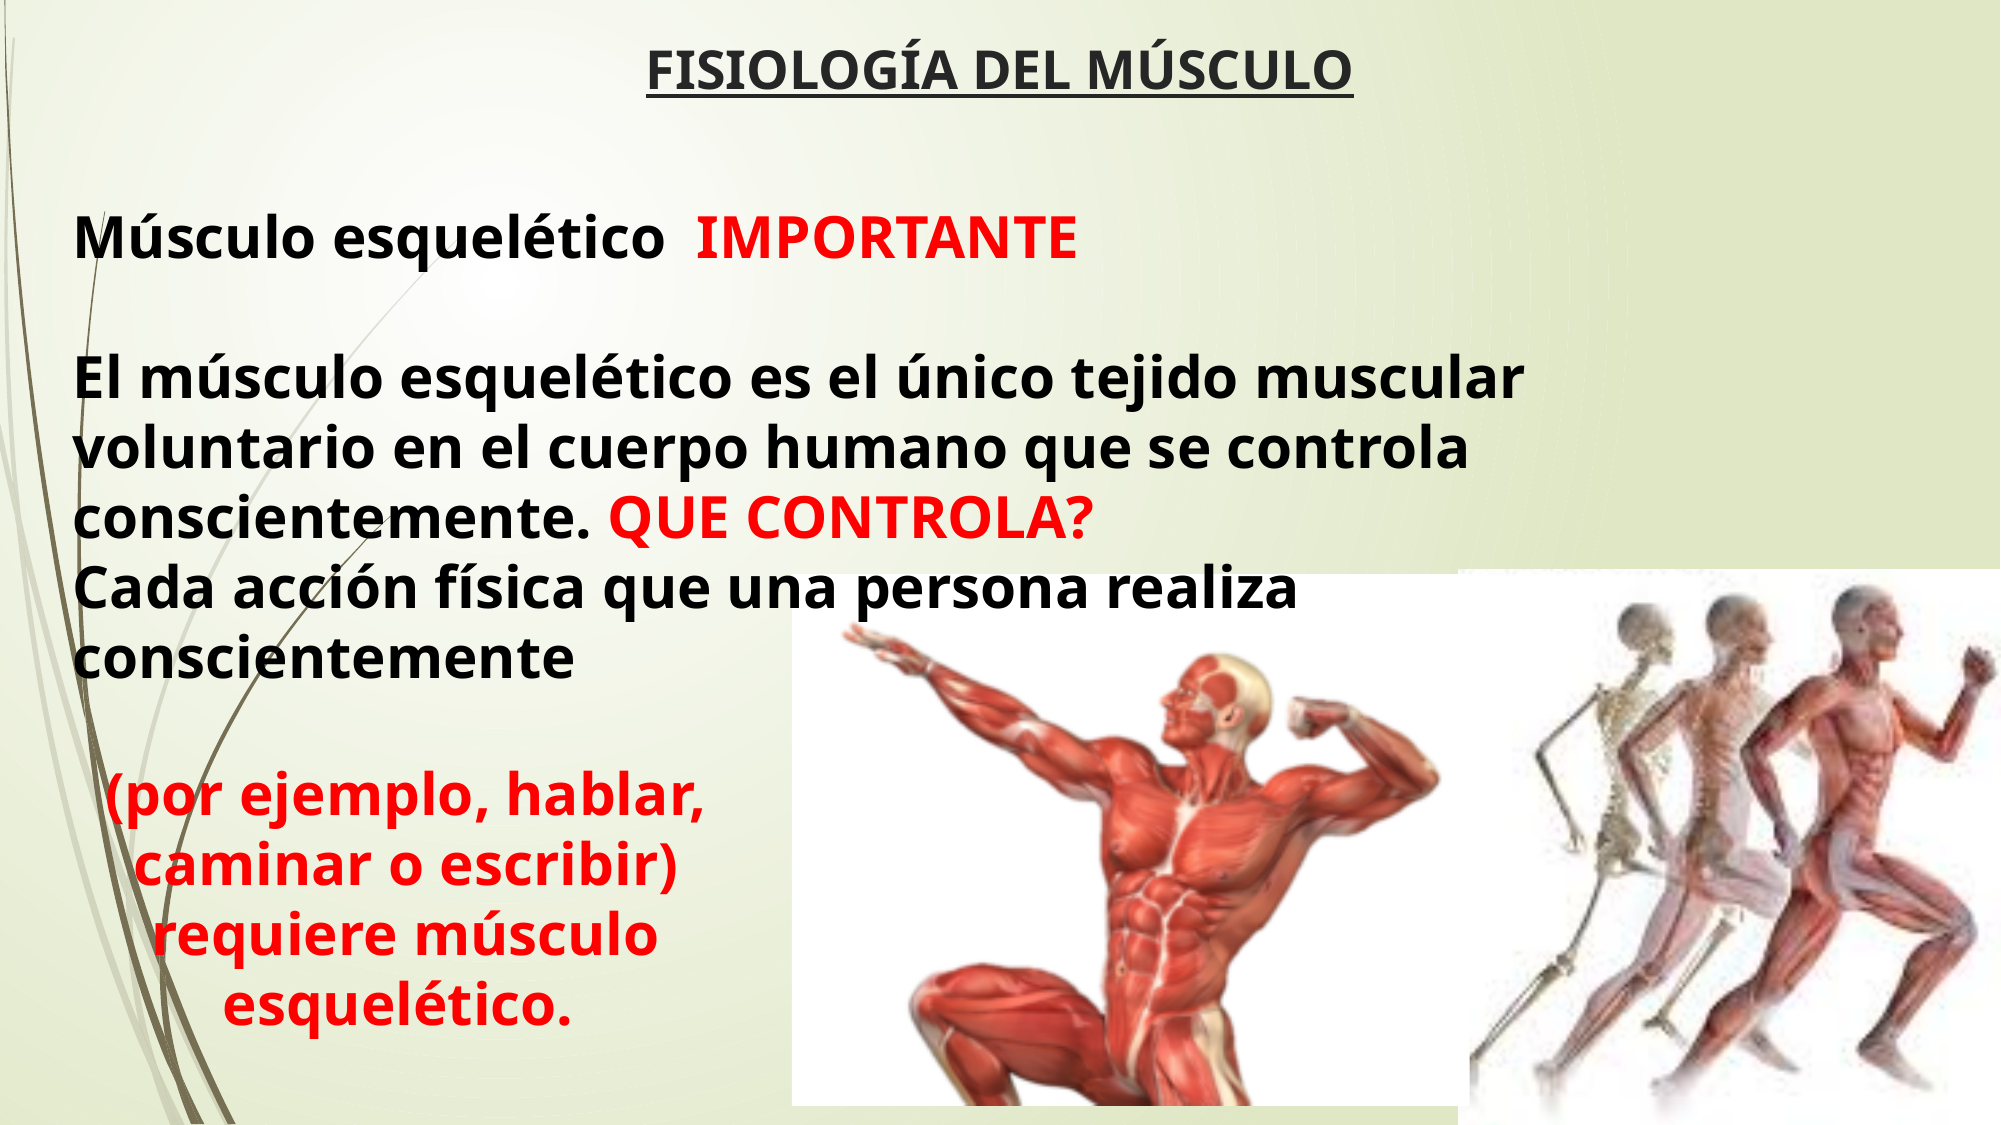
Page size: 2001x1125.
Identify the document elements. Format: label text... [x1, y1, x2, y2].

text_box [0, 0, 2000, 75]
text_box (por ejemplo, hablar, caminar o escribir) requiere músculo esquelético. [19, 749, 786, 1045]
text_box Músculo esquelético IMPORTANTE El músculo esquelético es el único tejido muscular voluntario en el cuerpo humano que se controla conscientemente. QUE CONTROLA? Cada acción física que una persona realiza conscientemente [57, 123, 1731, 749]
picture [791, 569, 2001, 1125]
title FISIOLOGÍA DEL MÚSCULO [269, 75, 1731, 123]
